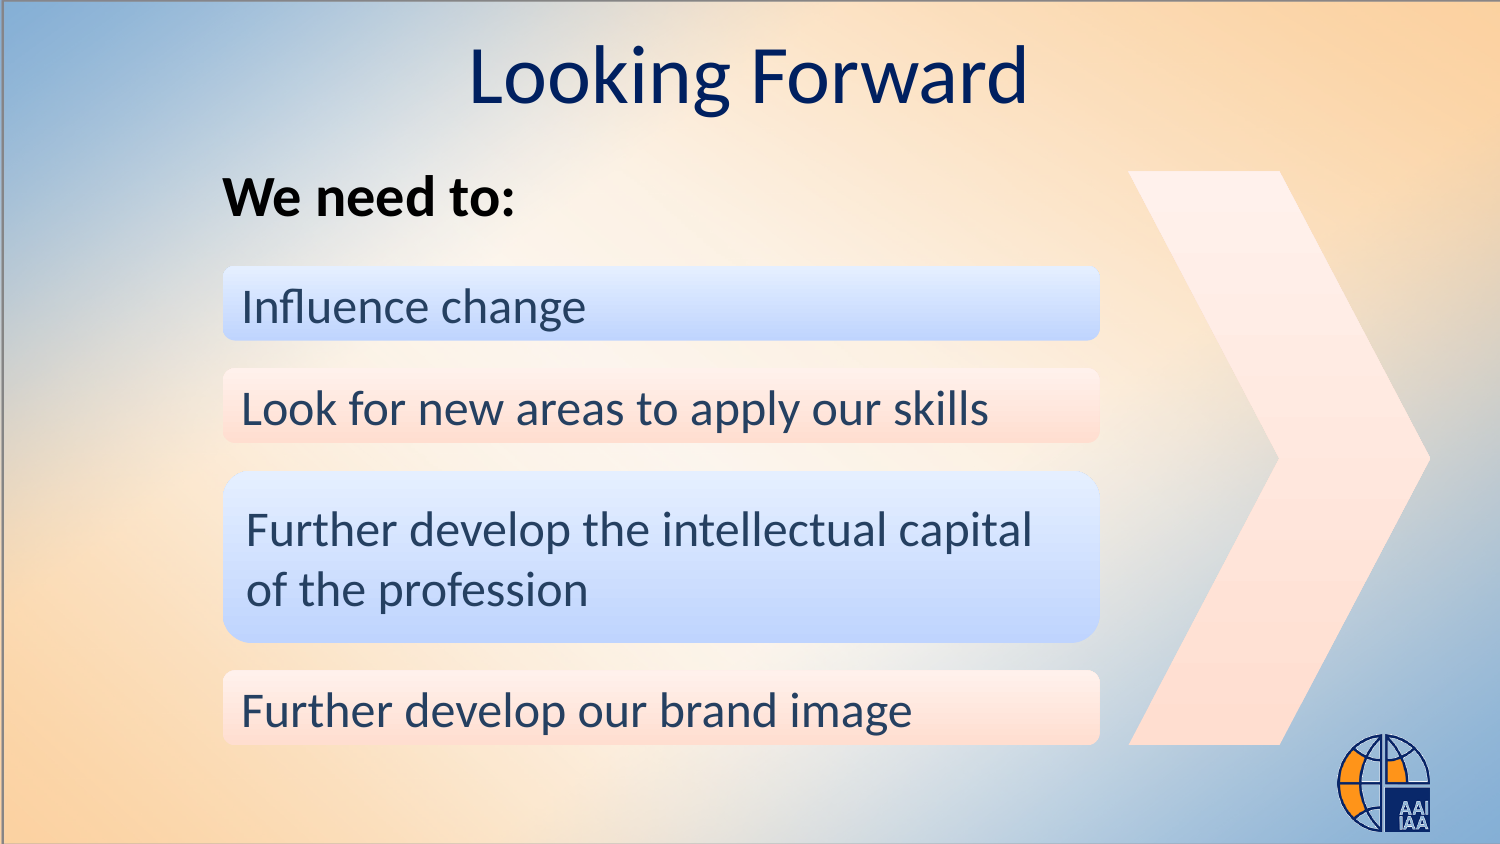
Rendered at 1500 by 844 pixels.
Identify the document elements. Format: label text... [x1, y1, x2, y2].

title Looking Forward [0, 19, 1500, 123]
text_box [1127, 170, 1431, 747]
text_box Influence change [221, 264, 1101, 342]
picture [1337, 734, 1430, 832]
text_box We need to: [207, 151, 761, 236]
text_box Further develop our brand image [221, 669, 1101, 747]
text_box Further develop the intellectual capital of the profession [221, 469, 1101, 644]
text_box Look for new areas to apply our skills [221, 367, 1101, 444]
